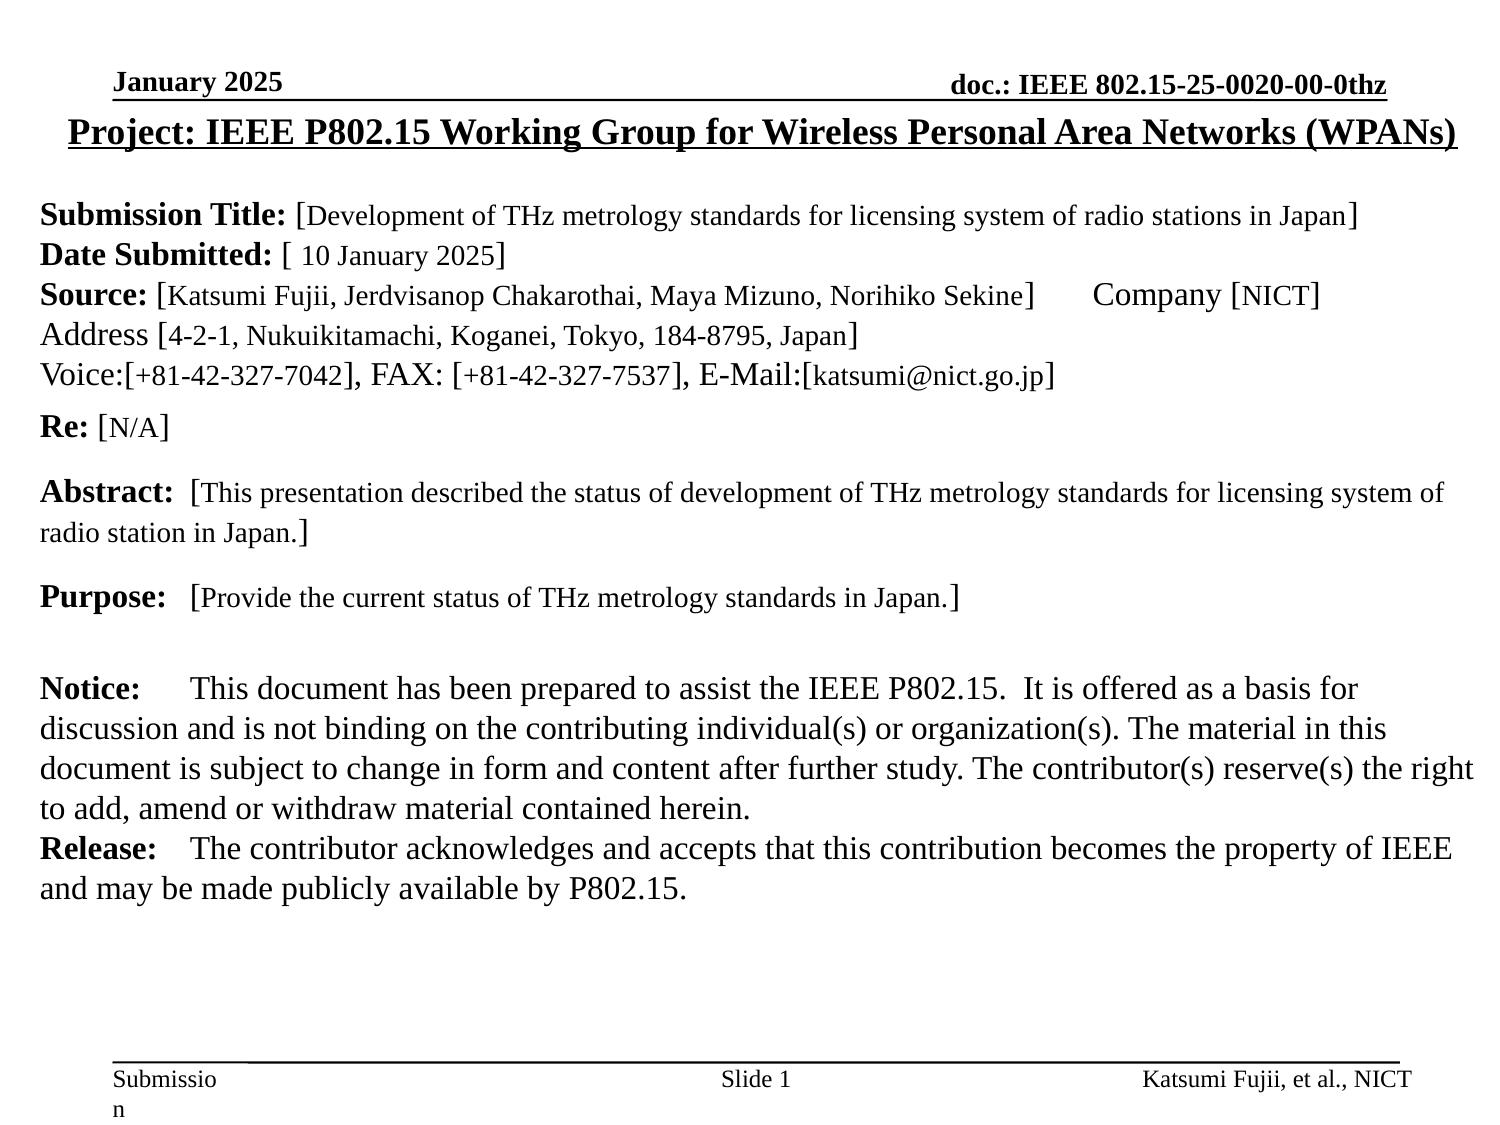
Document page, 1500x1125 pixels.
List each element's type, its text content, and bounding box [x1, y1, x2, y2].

footer Katsumi Fujii, et al., NICT [900, 1062, 1413, 1093]
text_box Project: IEEE P802.15 Working Group for Wireless Personal Area Networks (WPANs) Submission Title: [Development of THz metrology standards for licensing system of radio stations in Japan] Date Submitted: [ 10 January 2025] Source: [Katsumi Fujii, Jerdvisanop Chakarothai, Maya Mizuno, Norihiko Sekine] Company [NICT] Address [4-2-1, Nukuikitamachi, Koganei, Tokyo, 184-8795, Japan] Voice:[+81-42-327-7042], FAX: [+81-42-327-7537], E-Mail:[katsumi@nict.go.jp] Re: [N/A] Abstract: [This presentation described the status of development of THz metrology standards for licensing system of radio station in Japan.] Purpose: [Provide the current status of THz metrology standards in Japan.] Notice: This document has been prepared to assist the IEEE P802.15. It is offered as a basis for discussion and is not binding on the contributing individual(s) or organization(s). The material in this document is subject to change in form and content after further study. The contributor(s) reserve(s) the right to add, amend or withdraw material contained herein. Release: The contributor acknowledges and accepts that this contribution becomes the property of IEEE and may be made publicly available by P802.15. [24, 99, 1500, 914]
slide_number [112, 62, 375, 98]
slide_number Slide 1 [712, 1062, 800, 1093]
